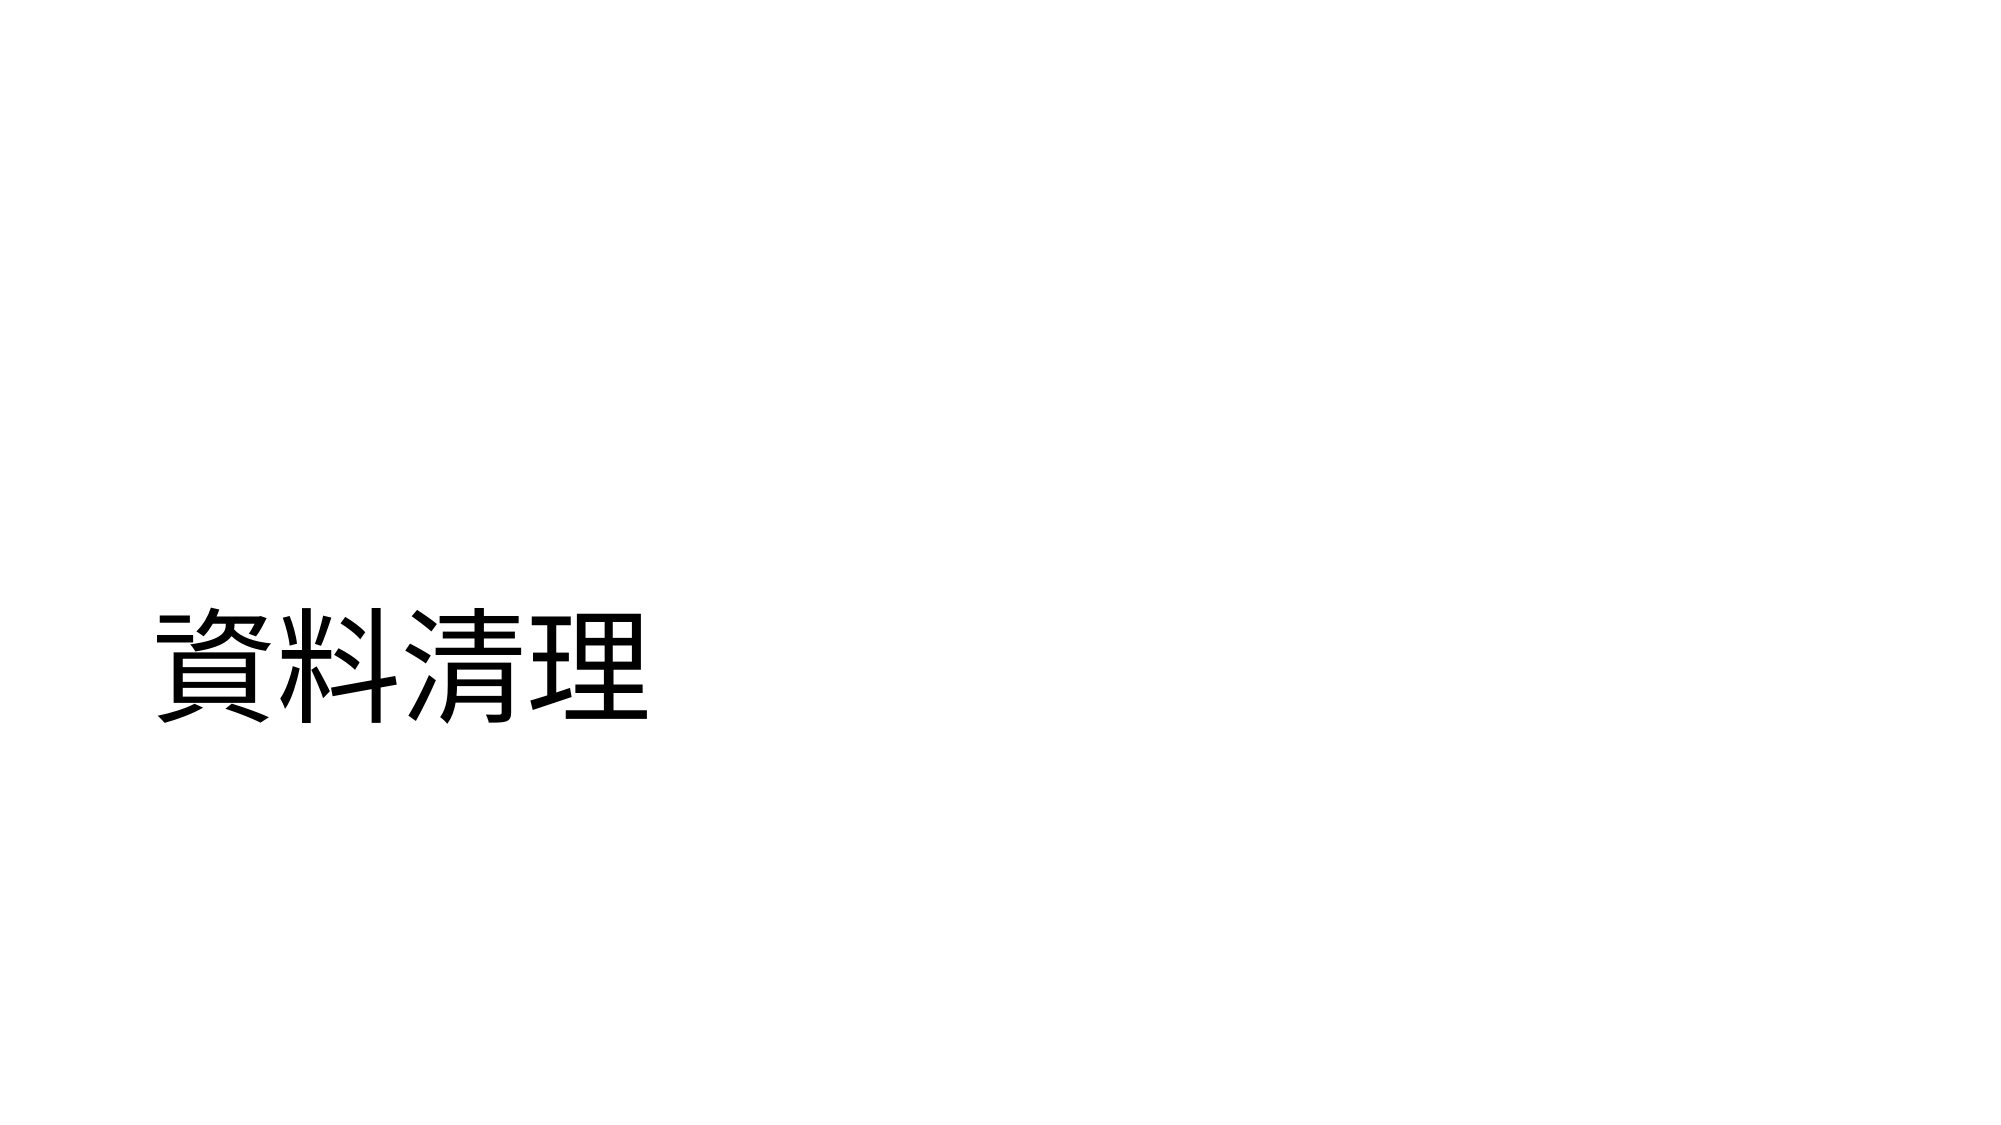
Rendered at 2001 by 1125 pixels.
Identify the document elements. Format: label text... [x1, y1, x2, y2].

title 資料清理 [136, 280, 1862, 749]
